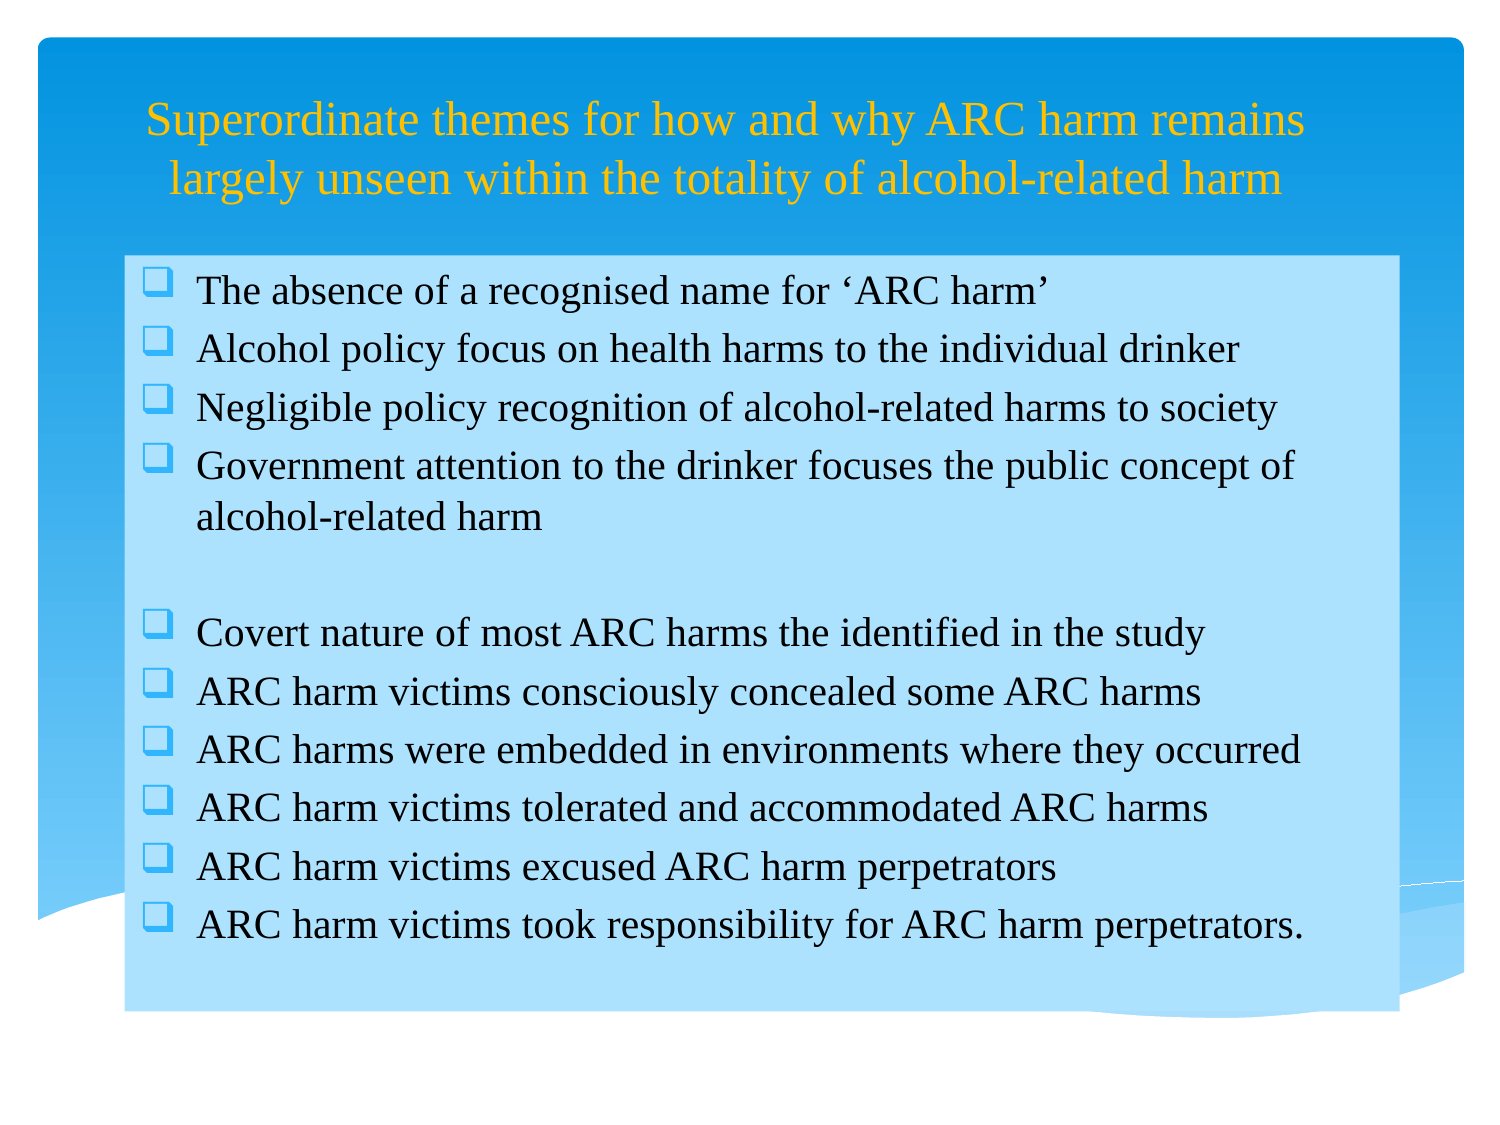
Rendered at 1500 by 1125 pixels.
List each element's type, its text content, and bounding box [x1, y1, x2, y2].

title Superordinate themes for how and why ARC harm remains largely unseen within the totality of alcohol-related harm [88, 78, 1364, 320]
subtitle The absence of a recognised name for ‘ARC harm’ Alcohol policy focus on health harms to the individual drinker Negligible policy recognition of alcohol-related harms to society Government attention to the drinker focuses the public concept of alcohol-related harm Covert nature of most ARC harms the identified in the study ARC harm victims consciously concealed some ARC harms ARC harms were embedded in environments where they occurred ARC harm victims tolerated and accommodated ARC harms ARC harm victims excused ARC harm perpetrators ARC harm victims took responsibility for ARC harm perpetrators. [124, 255, 1400, 1012]
